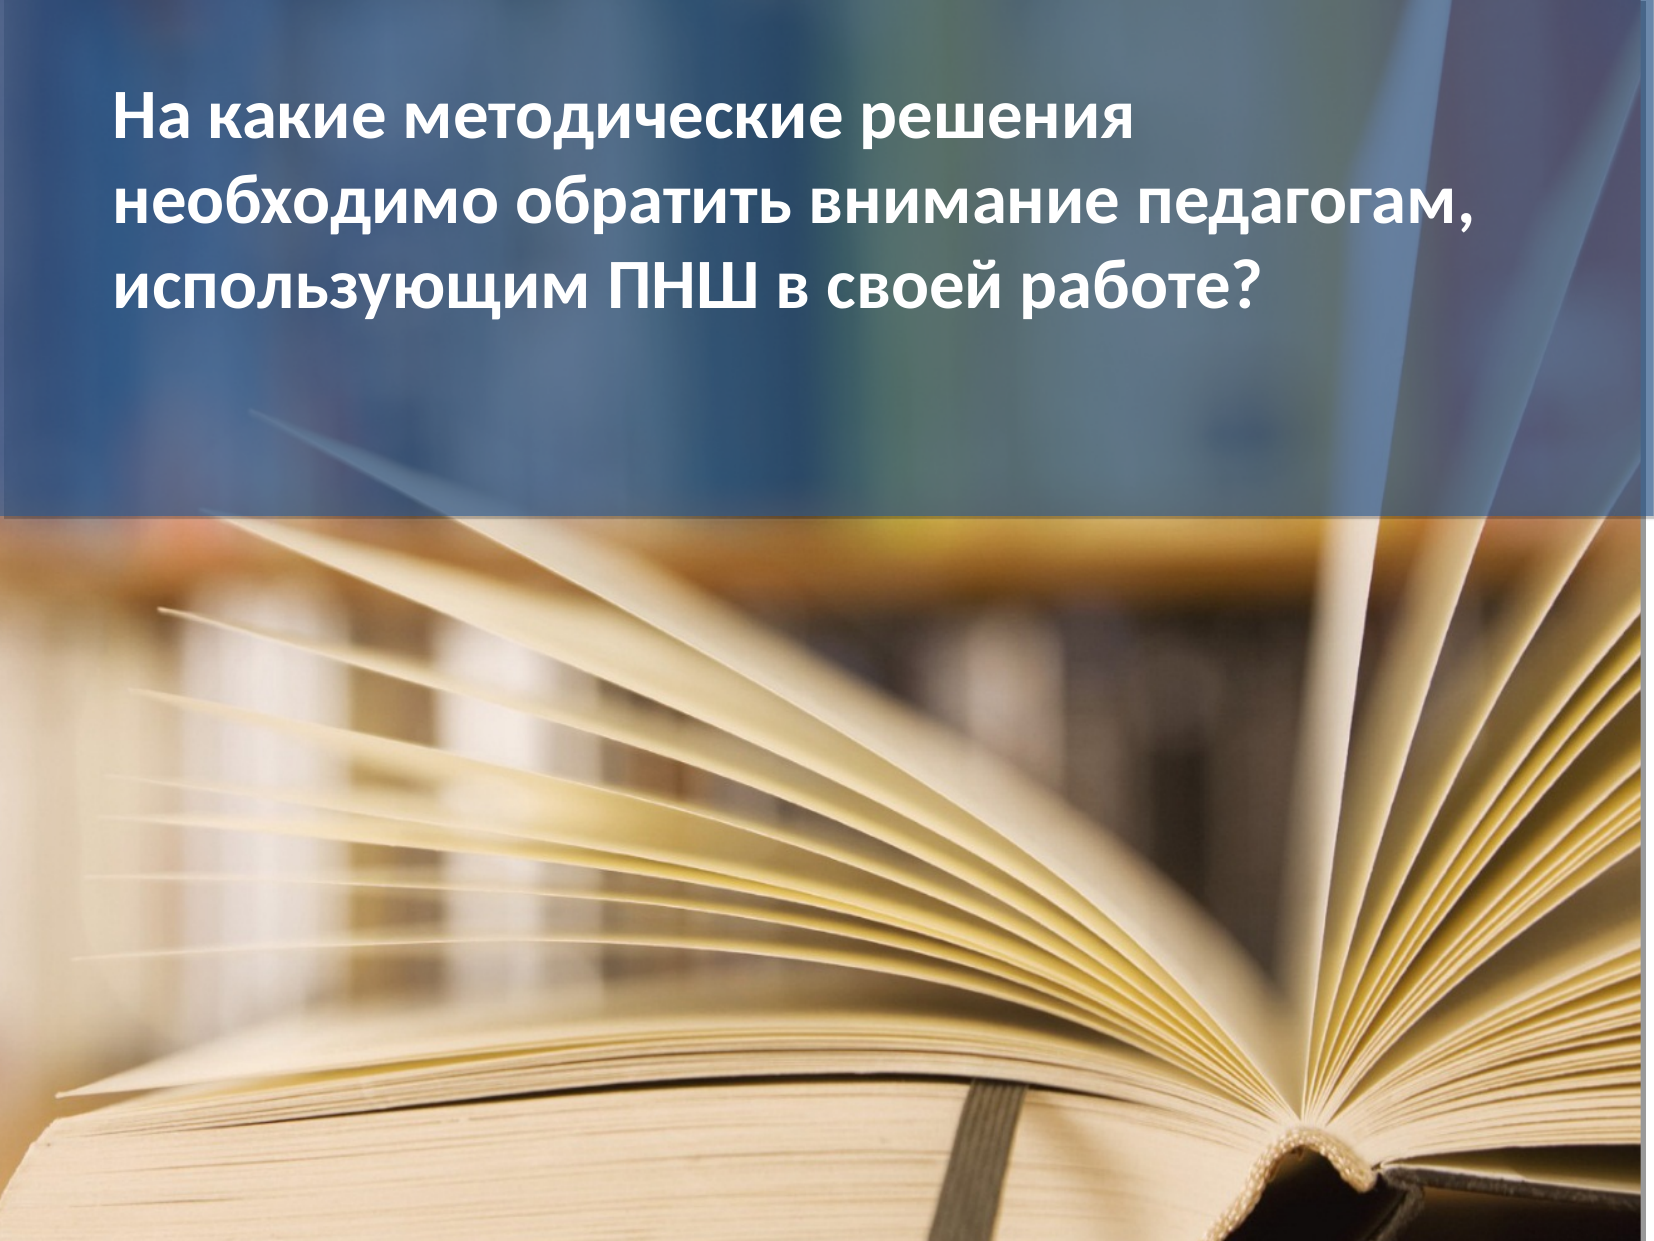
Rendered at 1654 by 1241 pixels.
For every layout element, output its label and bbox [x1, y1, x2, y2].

picture [0, 0, 1641, 1241]
text_box [1643, 0, 1654, 516]
